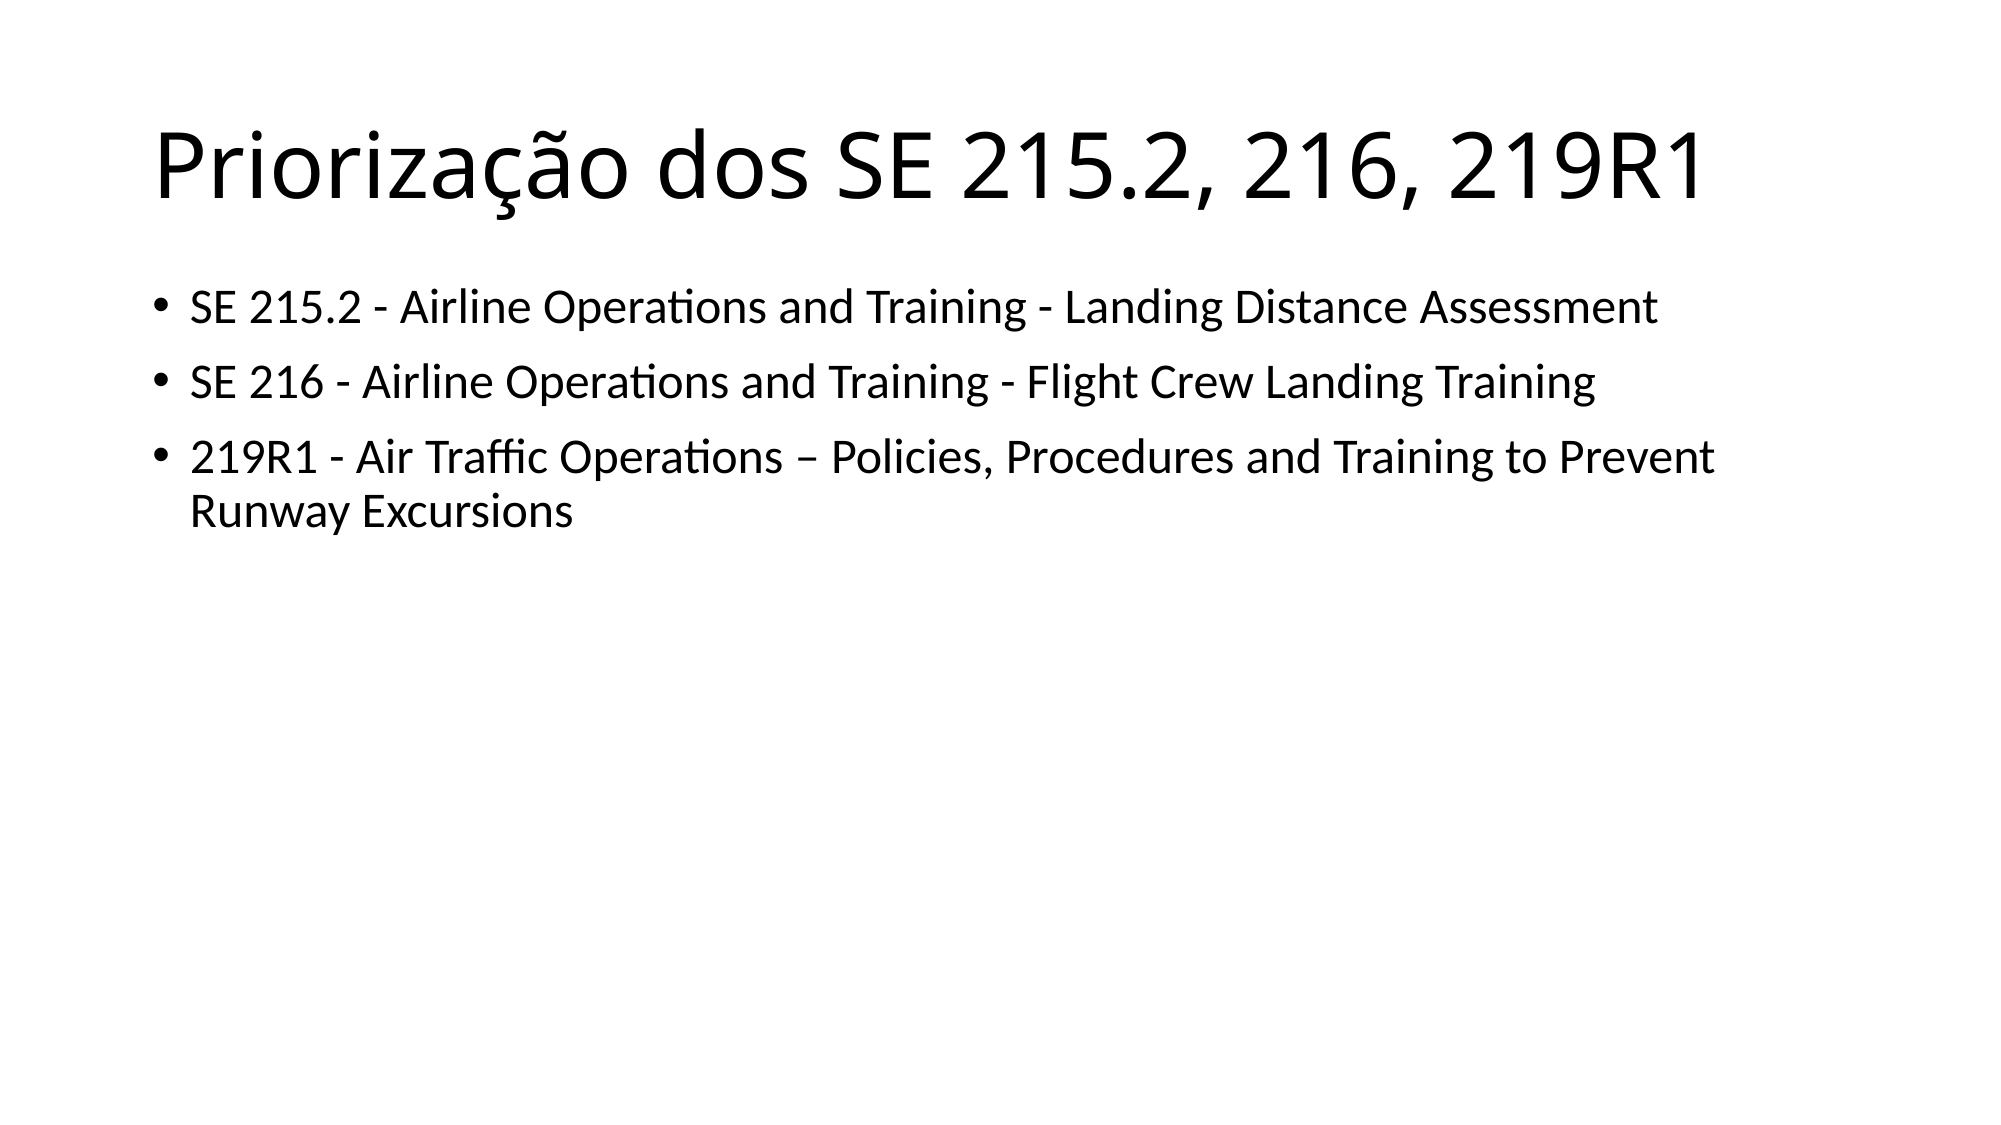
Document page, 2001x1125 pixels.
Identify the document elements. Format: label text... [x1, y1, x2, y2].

title Priorização dos SE 215.2, 216, 219R1 [137, 59, 1863, 272]
list SE 215.2 - Airline Operations and Training - Landing Distance Assessment SE 216 - Airline Operations and Training - Flight Crew Landing Training 219R1 - Air Traffic Operations – Policies, Procedures and Training to Prevent Runway Excursions [137, 272, 1863, 987]
